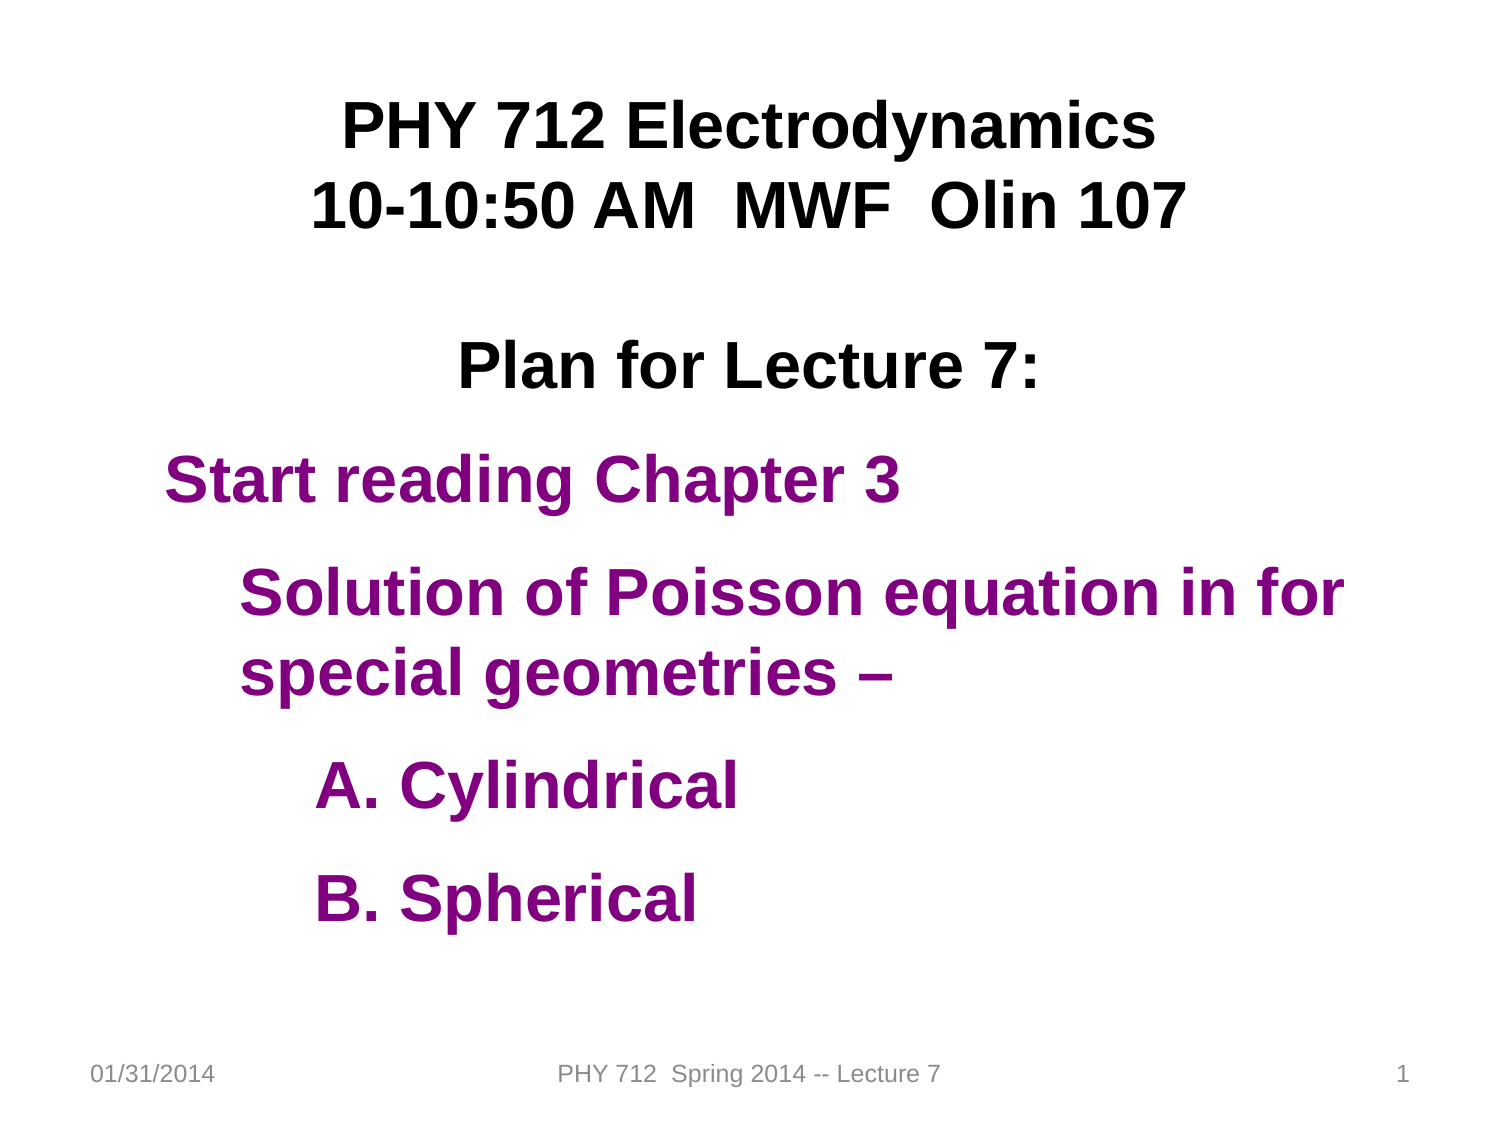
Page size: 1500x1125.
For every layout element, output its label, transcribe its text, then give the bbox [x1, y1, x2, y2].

slide_number 1 [1074, 1042, 1425, 1103]
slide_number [75, 1042, 425, 1103]
text_box PHY 712 Electrodynamics 10-10:50 AM MWF Olin 107 Plan for Lecture 7: Start reading Chapter 3 Solution of Poisson equation in for special geometries – Cylindrical Spherical [74, 74, 1425, 943]
footer PHY 712 Spring 2014 -- Lecture 7 [512, 1042, 988, 1103]
